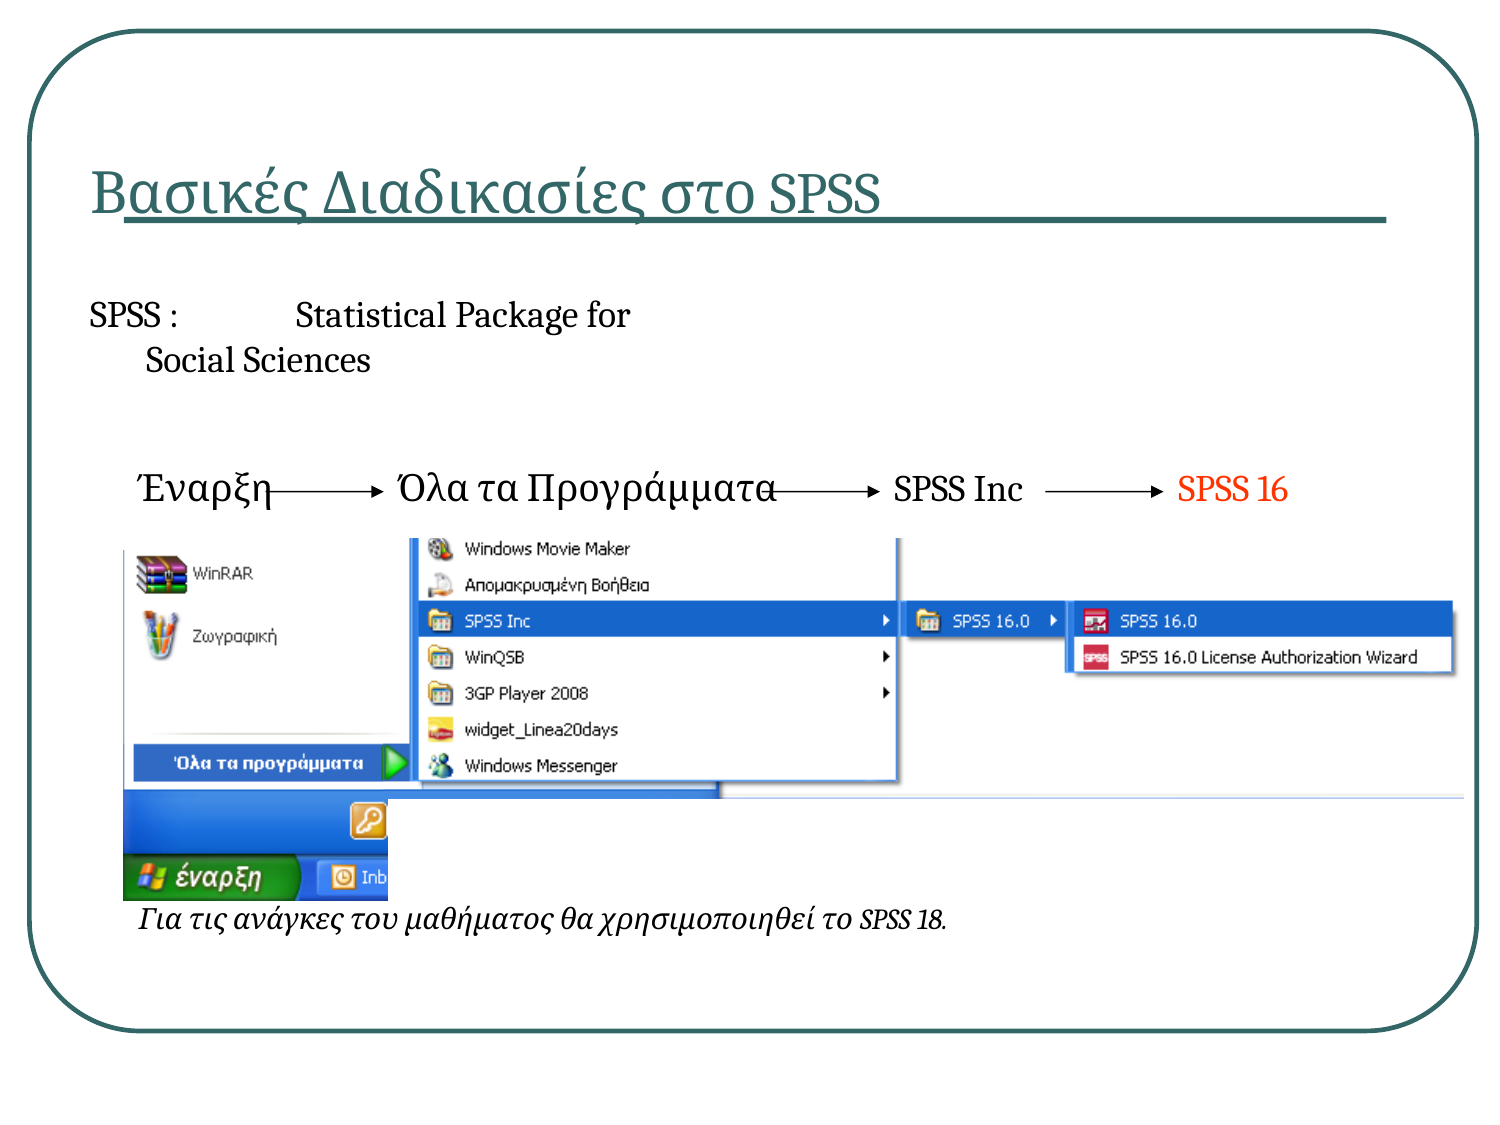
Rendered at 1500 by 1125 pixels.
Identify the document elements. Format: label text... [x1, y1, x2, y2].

text_box SPSS 16 [1163, 456, 1353, 516]
text_box [1045, 485, 1163, 498]
text_box SPSS Inc [879, 456, 1069, 516]
text_box [761, 485, 879, 498]
text_box Όλα τα Προγράμματα [383, 456, 798, 516]
text_box [265, 485, 383, 498]
picture [123, 538, 1465, 901]
list SPSS : Statistical Package for Social Sciences [74, 281, 738, 1006]
text_box Για τις ανάγκες του μαθήματος θα χρησιμοποιηθεί το SPSS 18. [123, 893, 1235, 943]
text_box Έναρξη [123, 456, 325, 516]
title Βασικές Διαδικασίες στο SPSS [74, 19, 1313, 233]
